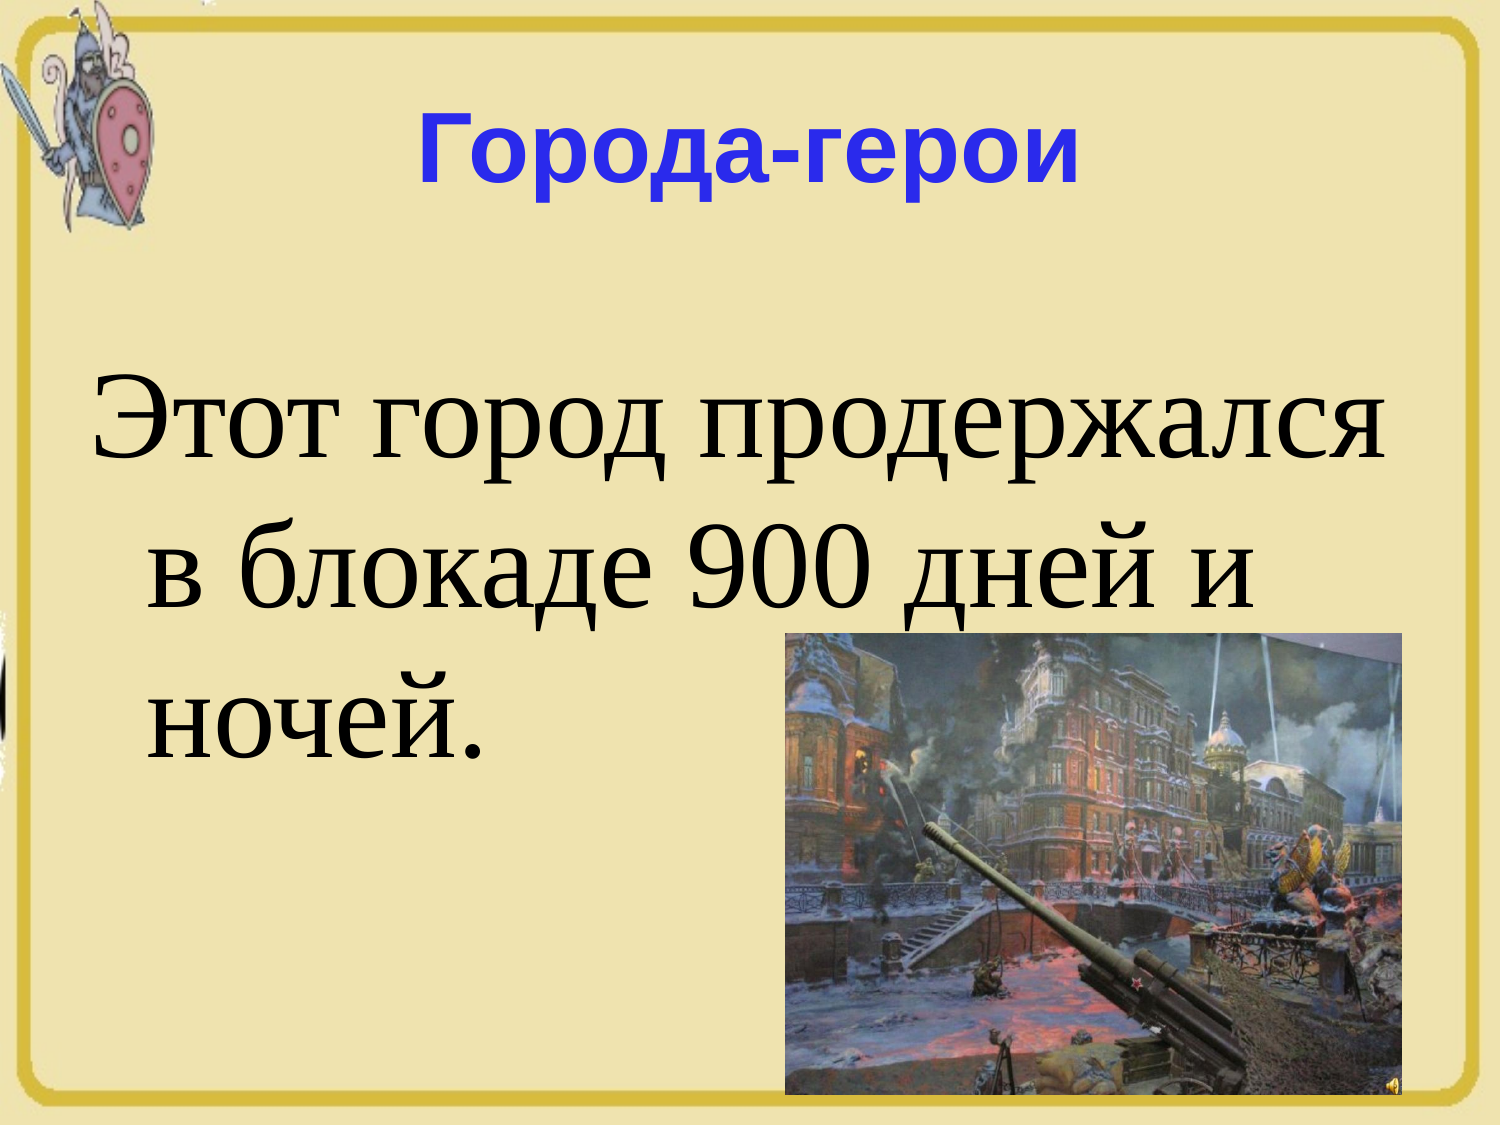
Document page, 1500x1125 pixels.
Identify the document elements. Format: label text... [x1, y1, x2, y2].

text_box Этот город продержался в блокаде 900 дней и ночей. [74, 324, 1425, 963]
text_box Города-герои [74, 74, 1425, 300]
picture [0, 0, 1500, 1125]
